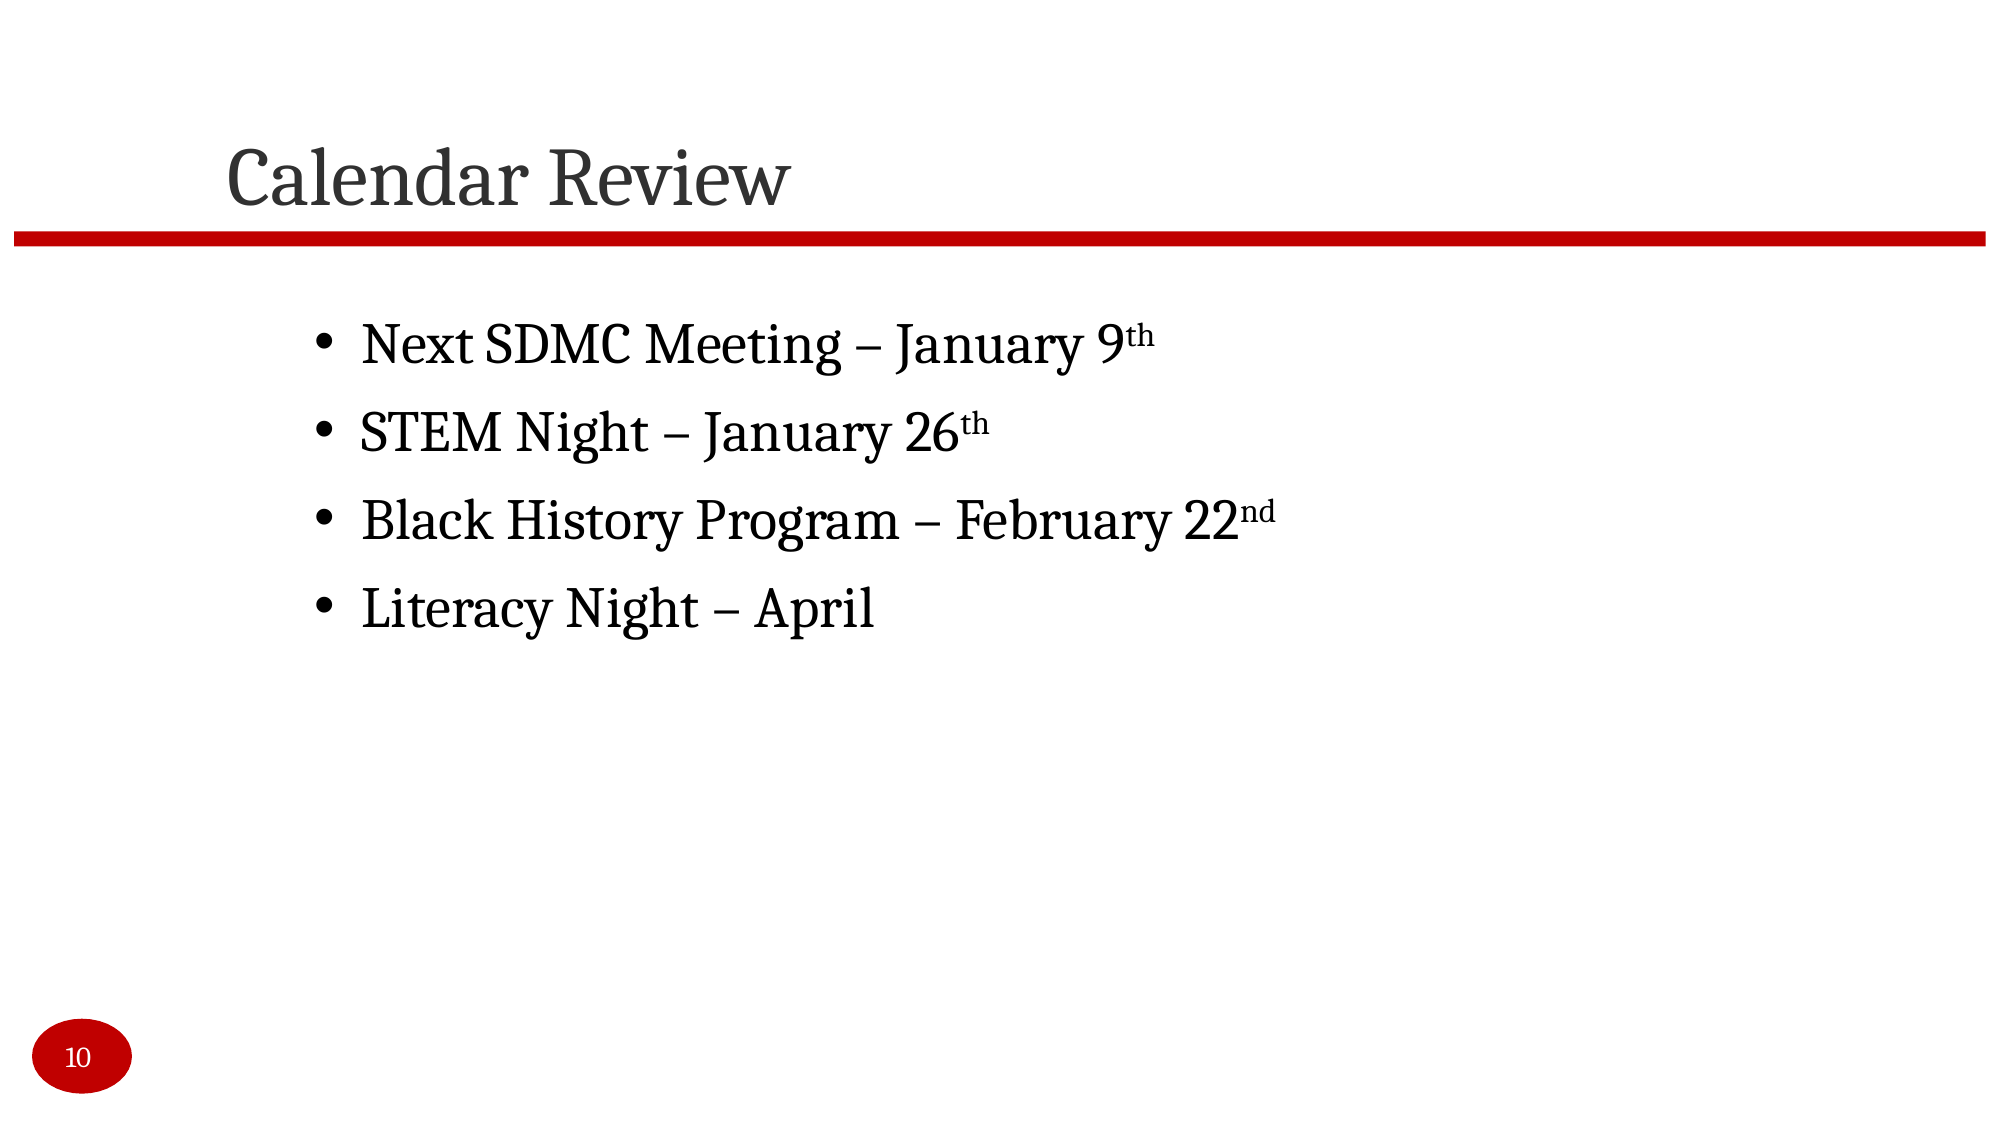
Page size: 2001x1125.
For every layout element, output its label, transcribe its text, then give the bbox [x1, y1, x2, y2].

text_box Calendar Review [224, 87, 1038, 223]
slide_number 10 [59, 1037, 105, 1125]
text_box Next SDMC Meeting – January 9th STEM Night – January 26th Black History Program – February 22nd Literacy Night – April [225, 287, 1700, 647]
